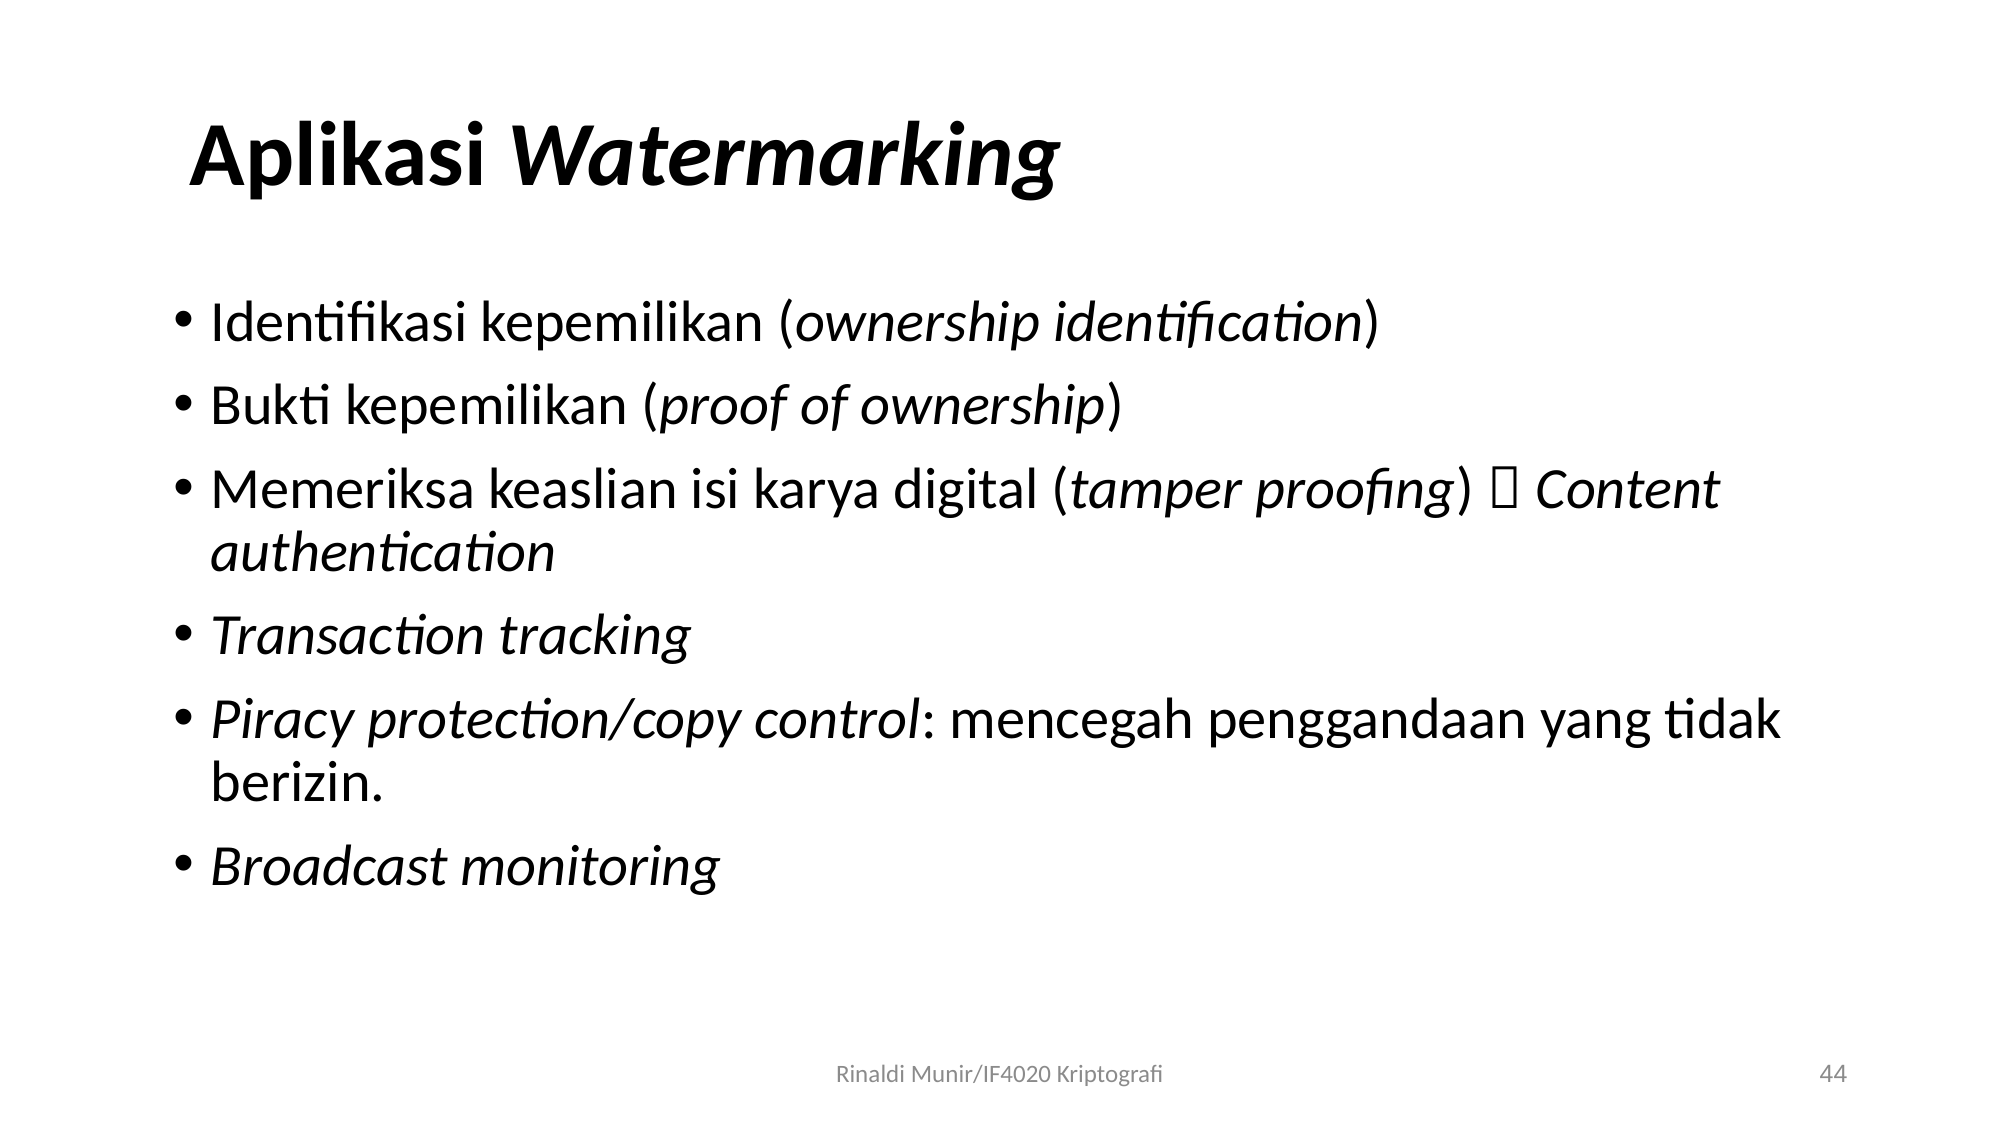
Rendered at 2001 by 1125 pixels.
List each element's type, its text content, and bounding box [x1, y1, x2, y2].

slide_number 44 [1412, 1042, 1863, 1103]
footer Rinaldi Munir/IF4020 Kriptografi [662, 1042, 1338, 1103]
title Aplikasi Watermarking [174, 93, 1413, 219]
list Identifikasi kepemilikan (ownership identification) Bukti kepemilikan (proof of ownership) Memeriksa keaslian isi karya digital (tamper proofing)  Content authentication Transaction tracking Piracy protection/copy control: mencegah penggandaan yang tidak berizin. Broadcast monitoring [158, 283, 1863, 1008]
